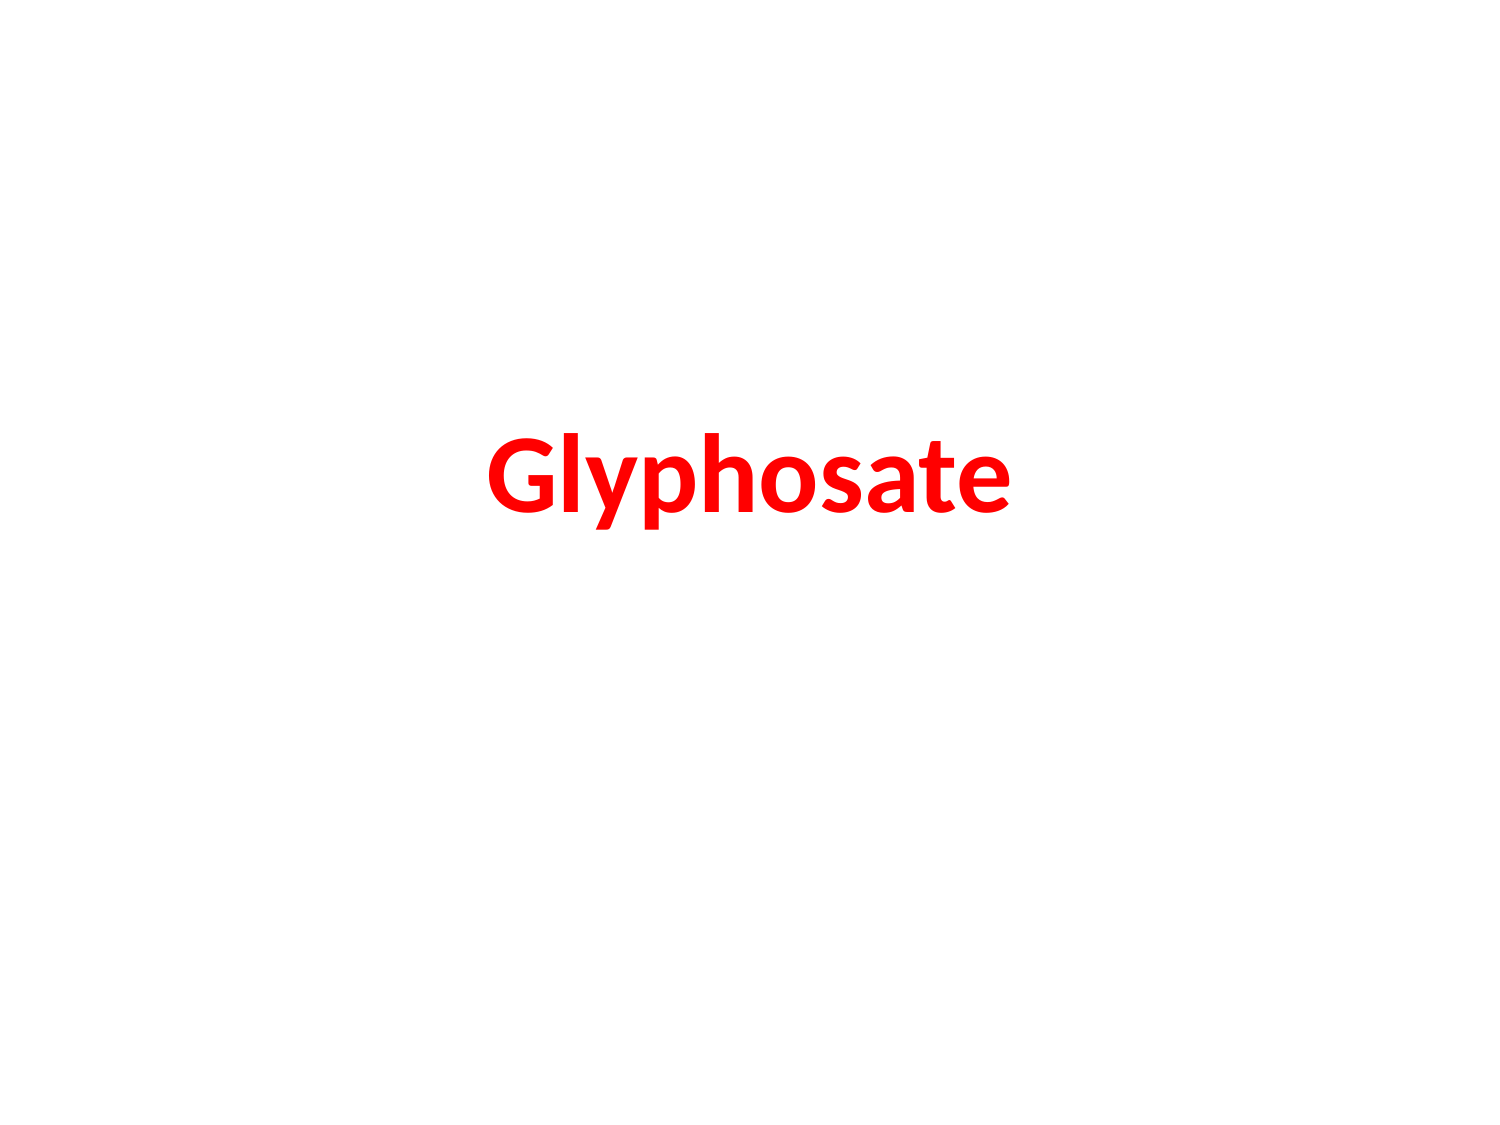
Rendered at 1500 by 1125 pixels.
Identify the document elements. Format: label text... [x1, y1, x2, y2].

text_box Glyphosate [471, 392, 1029, 543]
